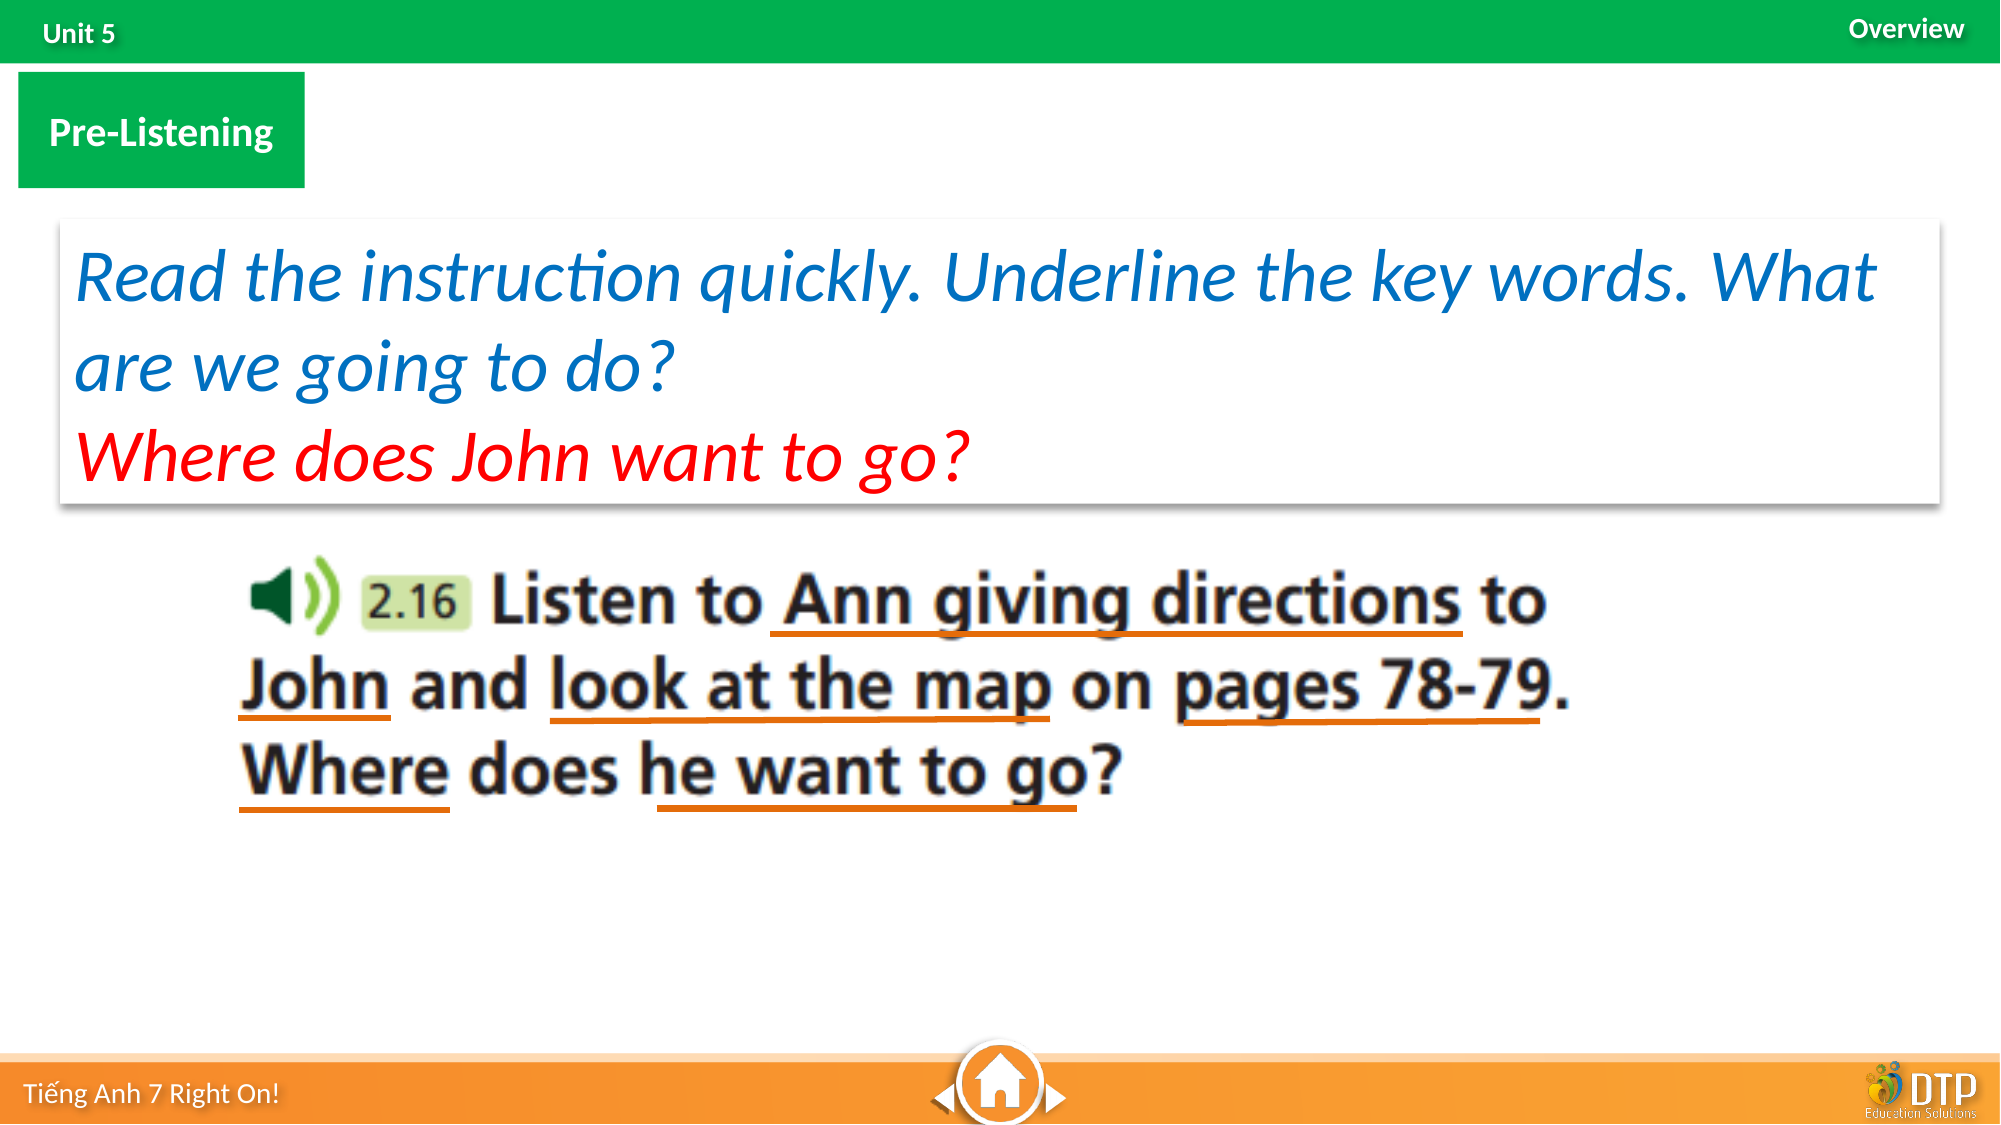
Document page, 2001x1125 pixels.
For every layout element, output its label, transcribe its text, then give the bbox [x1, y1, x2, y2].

picture [0, 64, 2000, 1125]
text_box Read the instruction quickly. Underline the key words. What are we going to do? Where does John want to go? [60, 218, 1940, 504]
text_box Pre-Listening [16, 70, 307, 190]
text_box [549, 718, 1051, 722]
